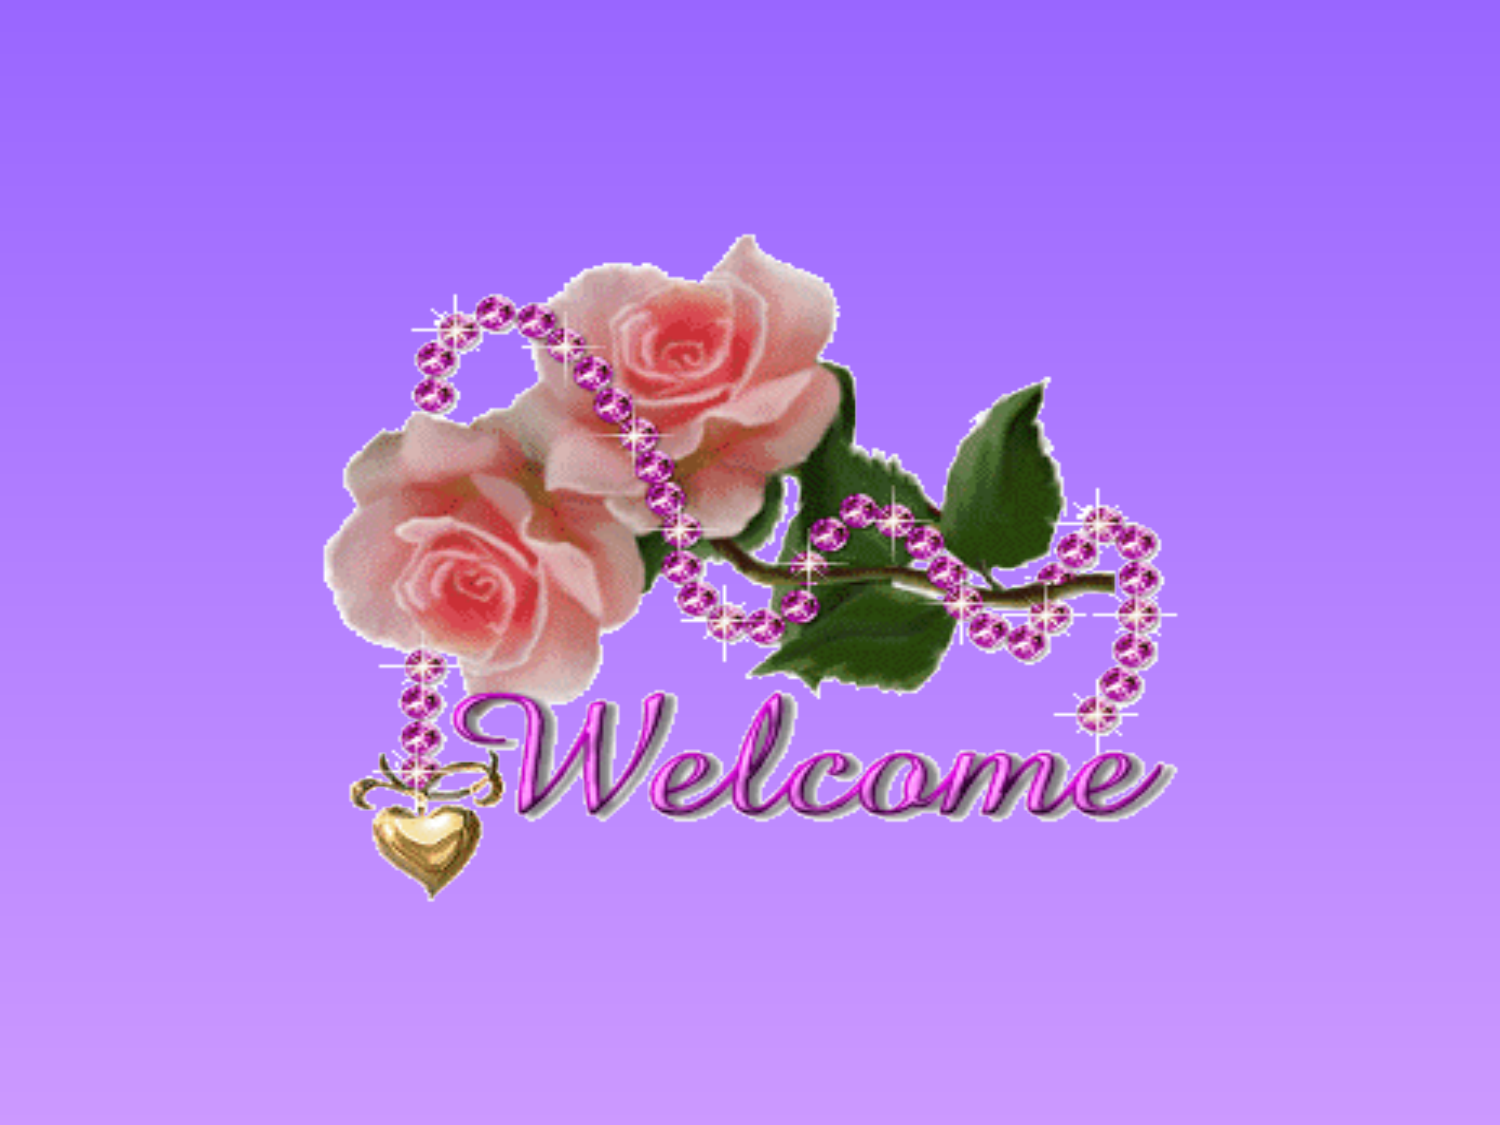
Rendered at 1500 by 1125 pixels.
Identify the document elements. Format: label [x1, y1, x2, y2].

list [312, 224, 1188, 905]
